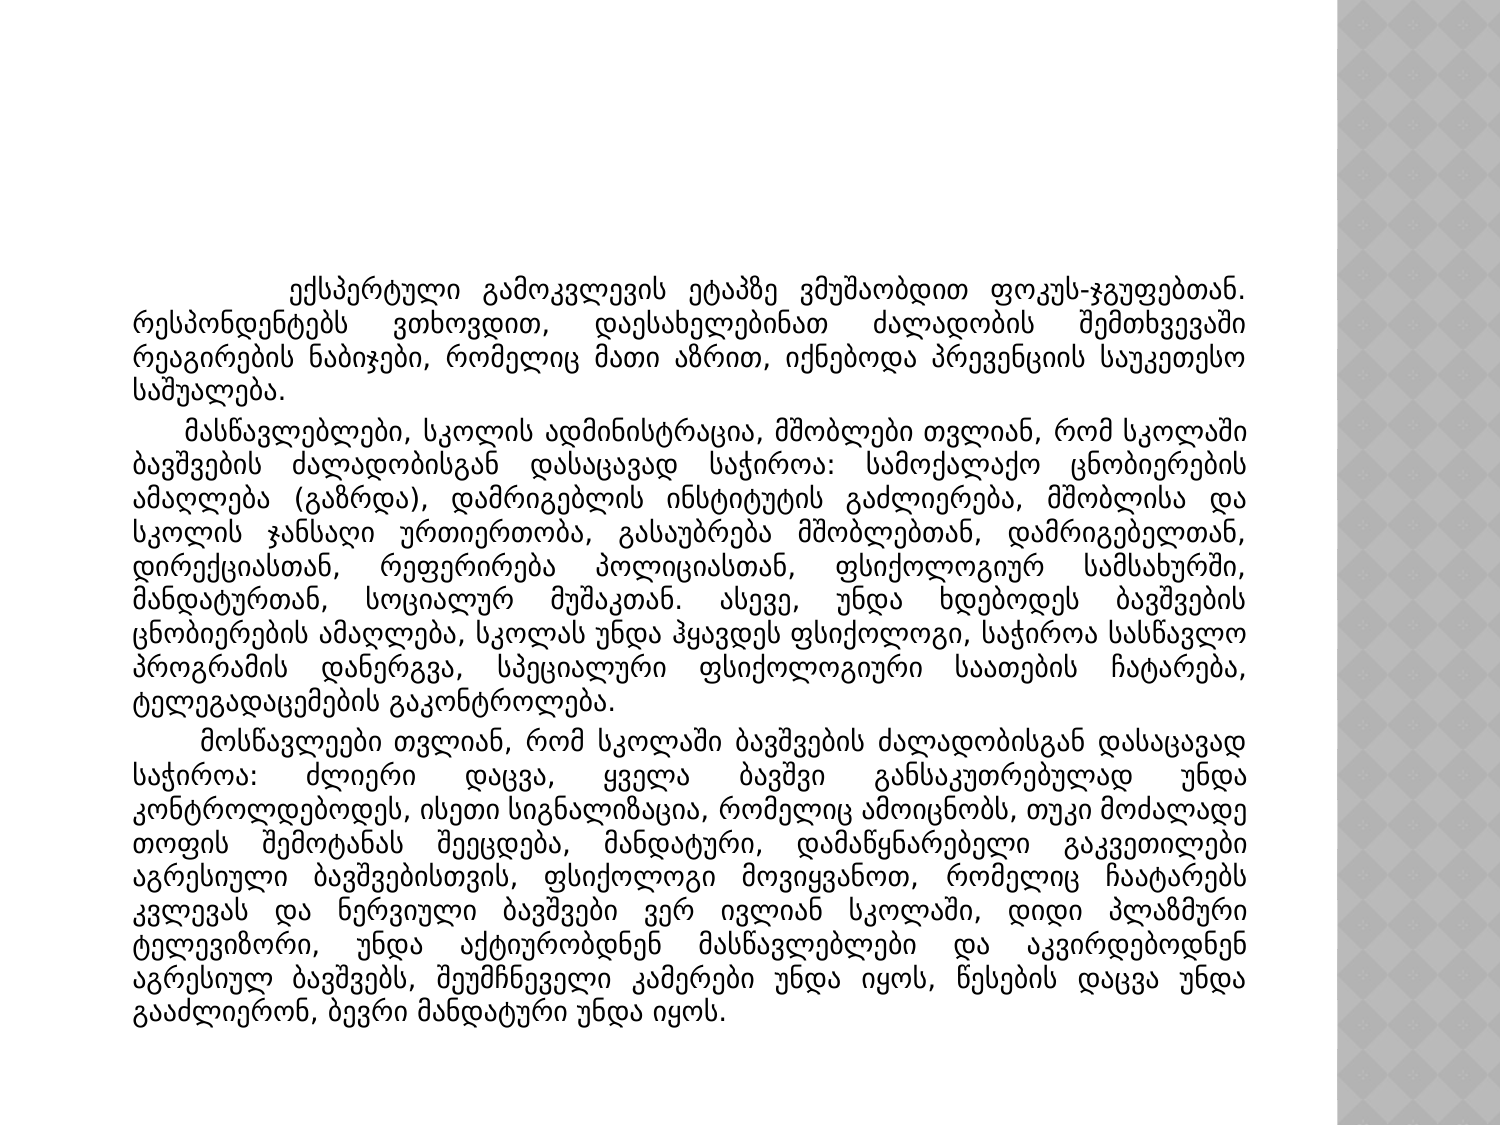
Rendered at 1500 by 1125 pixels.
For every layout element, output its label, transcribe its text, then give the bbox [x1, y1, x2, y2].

list ექსპერტული გამოკვლევის ეტაპზე ვმუშაობდით ფოკუს-ჯგუფებთან. რესპონდენტებს ვთხოვდით, დაესახელებინათ ძალადობის შემთხვევაში რეაგირების ნაბიჯები, რომელიც მათი აზრით, იქნებოდა პრევენციის საუკეთესო საშუალება. მასწავლებლები, სკოლის ადმინისტრაცია, მშობლები თვლიან, რომ სკოლაში ბავშვების ძალადობისგან დასაცავად საჭიროა: სამოქალაქო ცნობიერების ამაღლება (გაზრდა), დამრიგებლის ინსტიტუტის გაძლიერება, მშობლისა და სკოლის ჯანსაღი ურთიერთობა, გასაუბრება მშობლებთან, დამრიგებელთან, დირექციასთან, რეფერირება პოლიციასთან, ფსიქოლოგიურ სამსახურში, მანდატურთან, სოციალურ მუშაკთან. ასევე, უნდა ხდებოდეს ბავშვების ცნობიერების ამაღლება, სკოლას უნდა ჰყავდეს ფსიქოლოგი, საჭიროა სასწავლო პროგრამის დანერგვა, სპეციალური ფსიქოლოგიური საათების ჩატარება, ტელეგადაცემების გაკონტროლება. მოსწავლეები თვლიან, რომ სკოლაში ბავშვების ძალადობისგან დასაცავად საჭიროა: ძლიერი დაცვა, ყველა ბავშვი განსაკუთრებულად უნდა კონტროლდებოდეს, ისეთი სიგნალიზაცია, რომელიც ამოიცნობს, თუკი მოძალადე თოფის შემოტანას შეეცდება, მანდატური, დამაწყნარებელი გაკვეთილები აგრესიული ბავშვებისთვის, ფსიქოლოგი მოვიყვანოთ, რომელიც ჩაატარებს კვლევას და ნერვიული ბავშვები ვერ ივლიან სკოლაში, დიდი პლაზმური ტელევიზორი, უნდა აქტიურობდნენ მასწავლებლები და აკვირდებოდნენ აგრესიულ ბავშვებს, შეუმჩნეველი კამერები უნდა იყოს, წესების დაცვა უნდა გააძლიერონ, ბევრი მანდატური უნდა იყოს. [75, 264, 1263, 1059]
